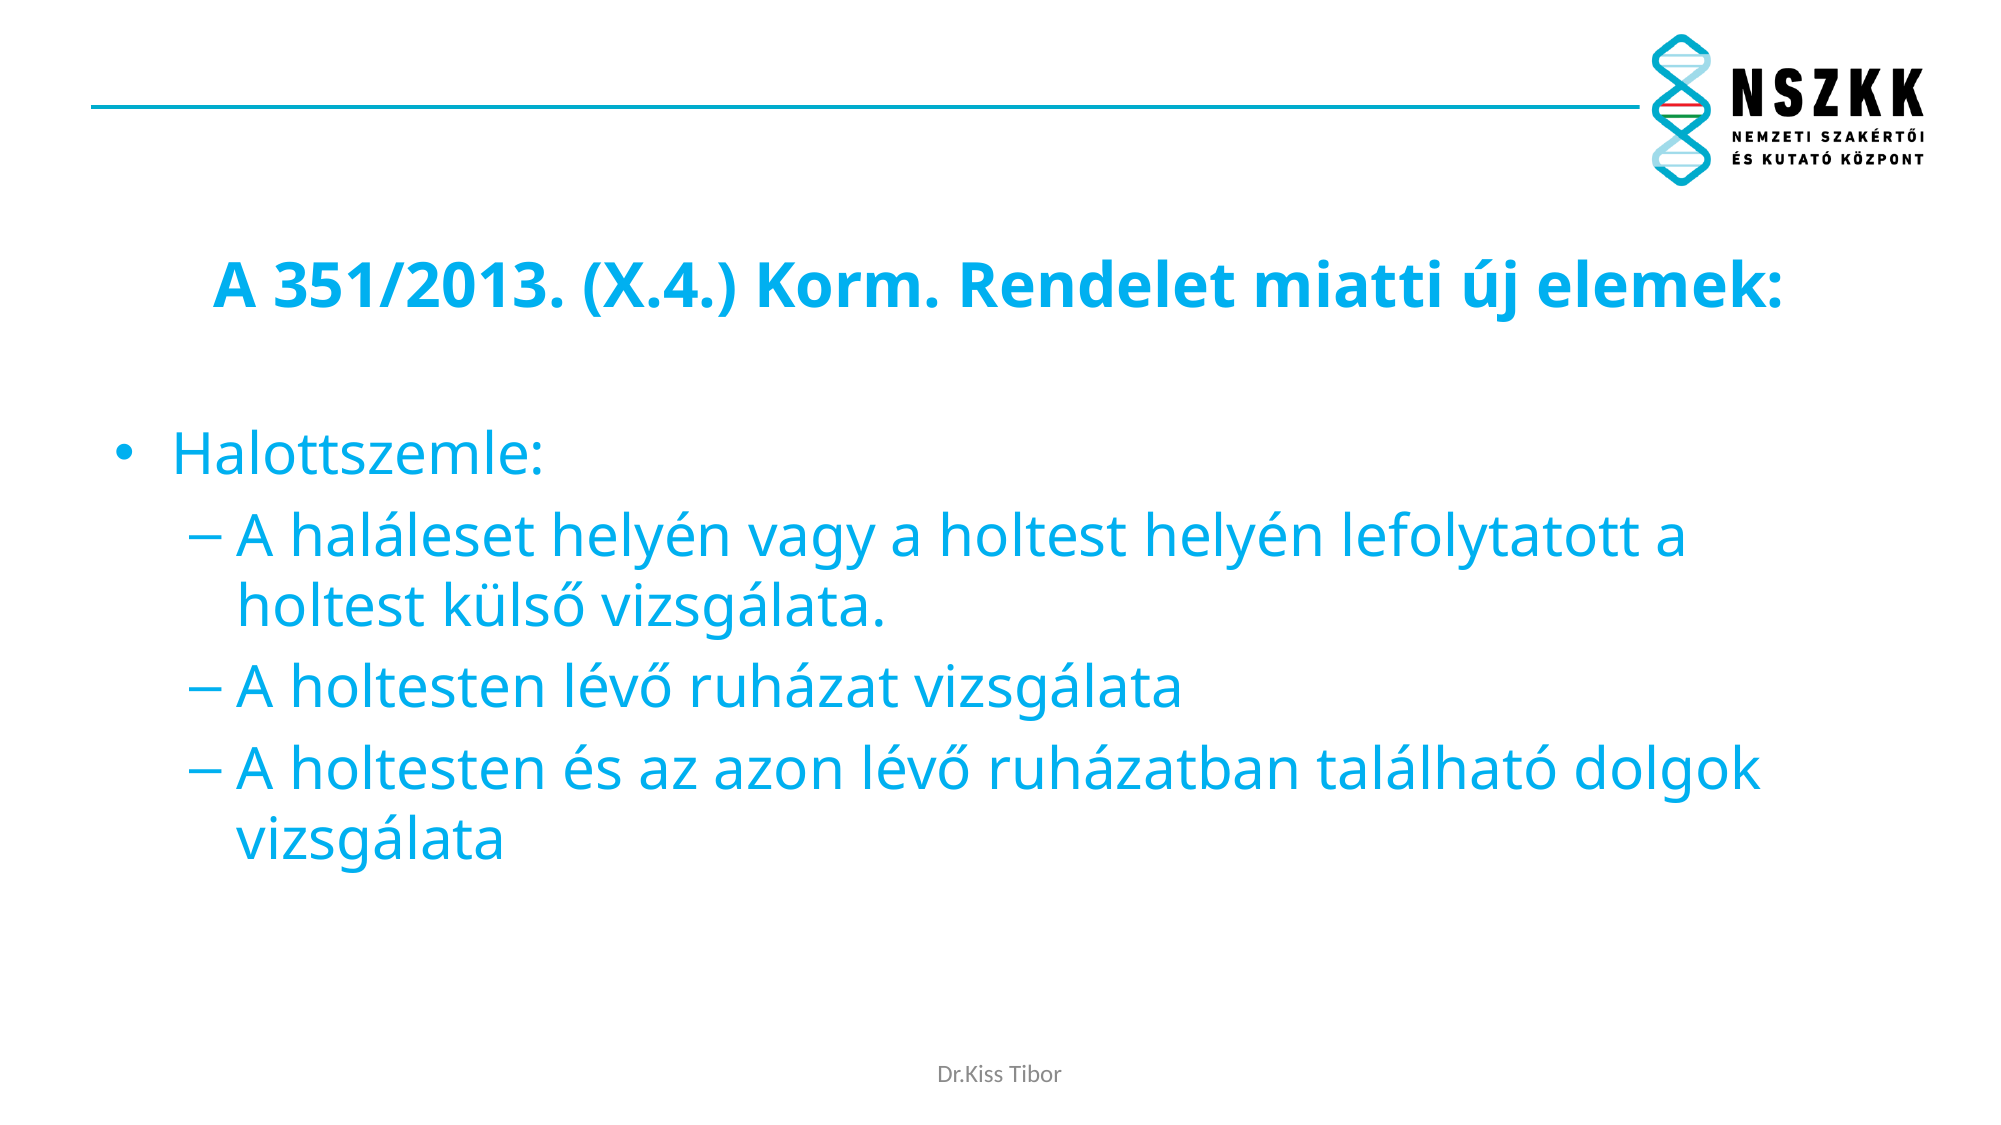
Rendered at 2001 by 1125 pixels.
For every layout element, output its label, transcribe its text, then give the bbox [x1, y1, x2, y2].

title A 351/2013. (X.4.) Korm. Rendelet miatti új elemek: [99, 188, 1900, 376]
list Halottszemle: A haláleset helyén vagy a holtest helyén lefolytatott a holtest külső vizsgálata. A holtesten lévő ruházat vizsgálata A holtesten és az azon lévő ruházatban található dolgok vizsgálata [99, 408, 1900, 1125]
footer Dr.Kiss Tibor [683, 1042, 1317, 1103]
picture [1639, 25, 1935, 189]
